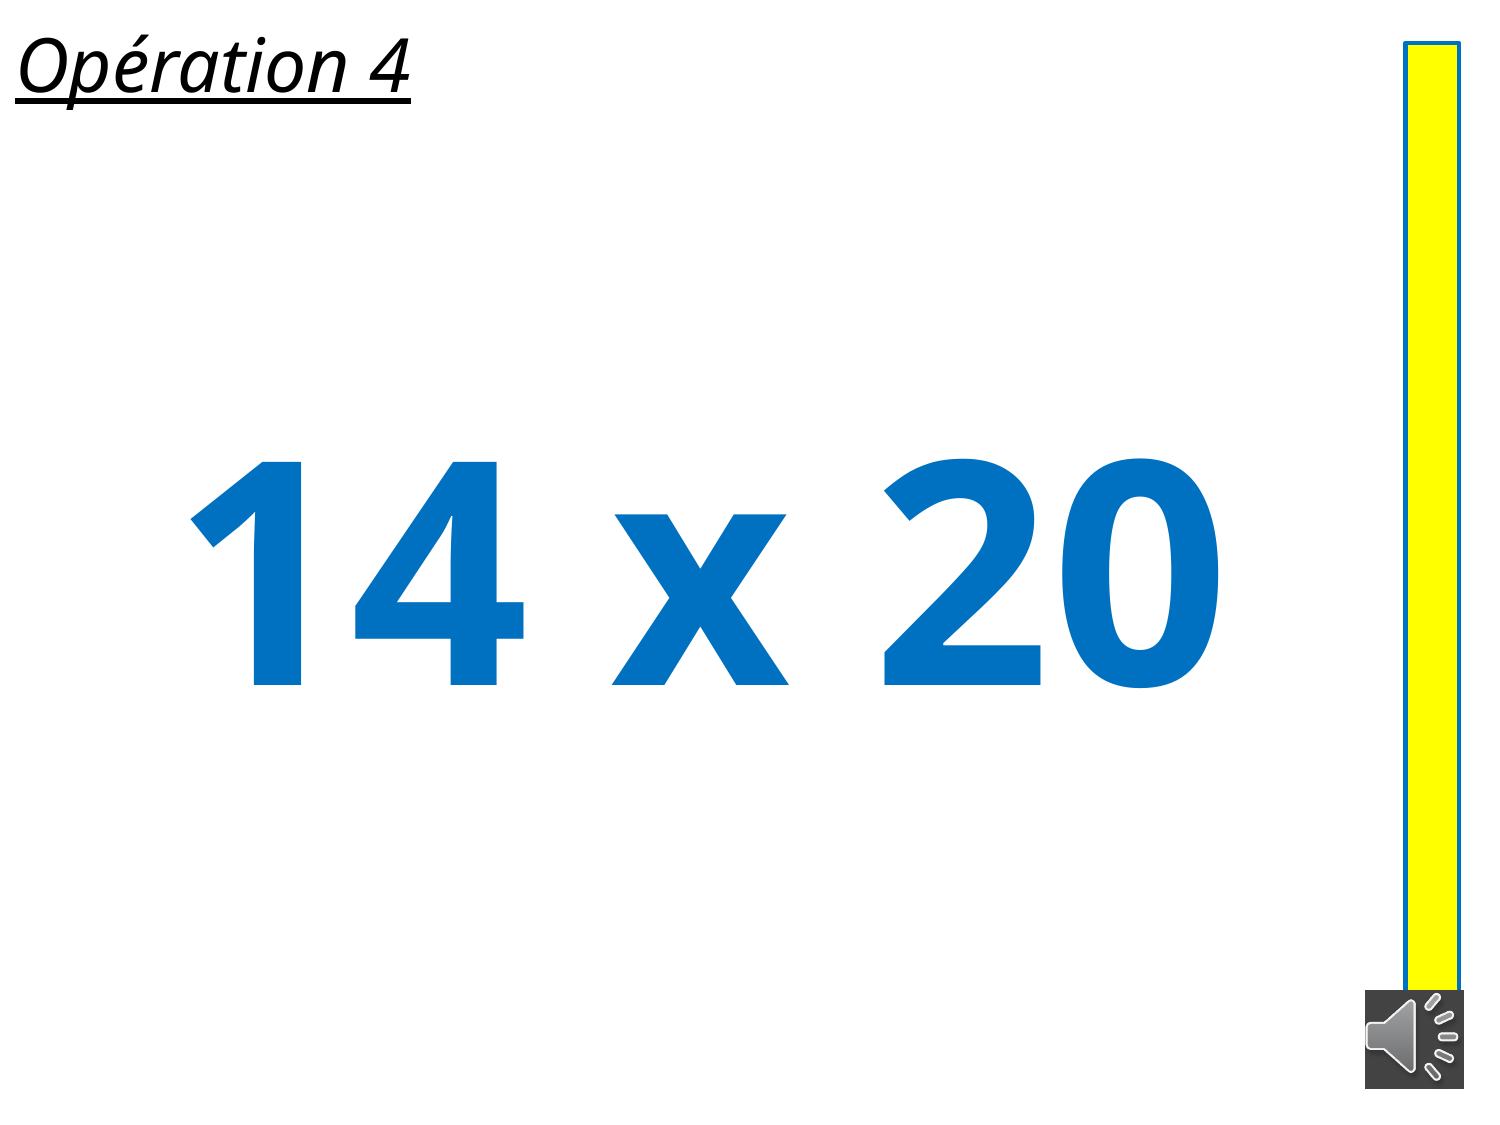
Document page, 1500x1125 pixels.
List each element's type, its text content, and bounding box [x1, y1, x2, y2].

title Opération 4 [0, 0, 502, 126]
text_box 14 x 20 [0, 365, 1403, 756]
text_box [1403, 41, 1461, 987]
picture [1364, 989, 1465, 1090]
